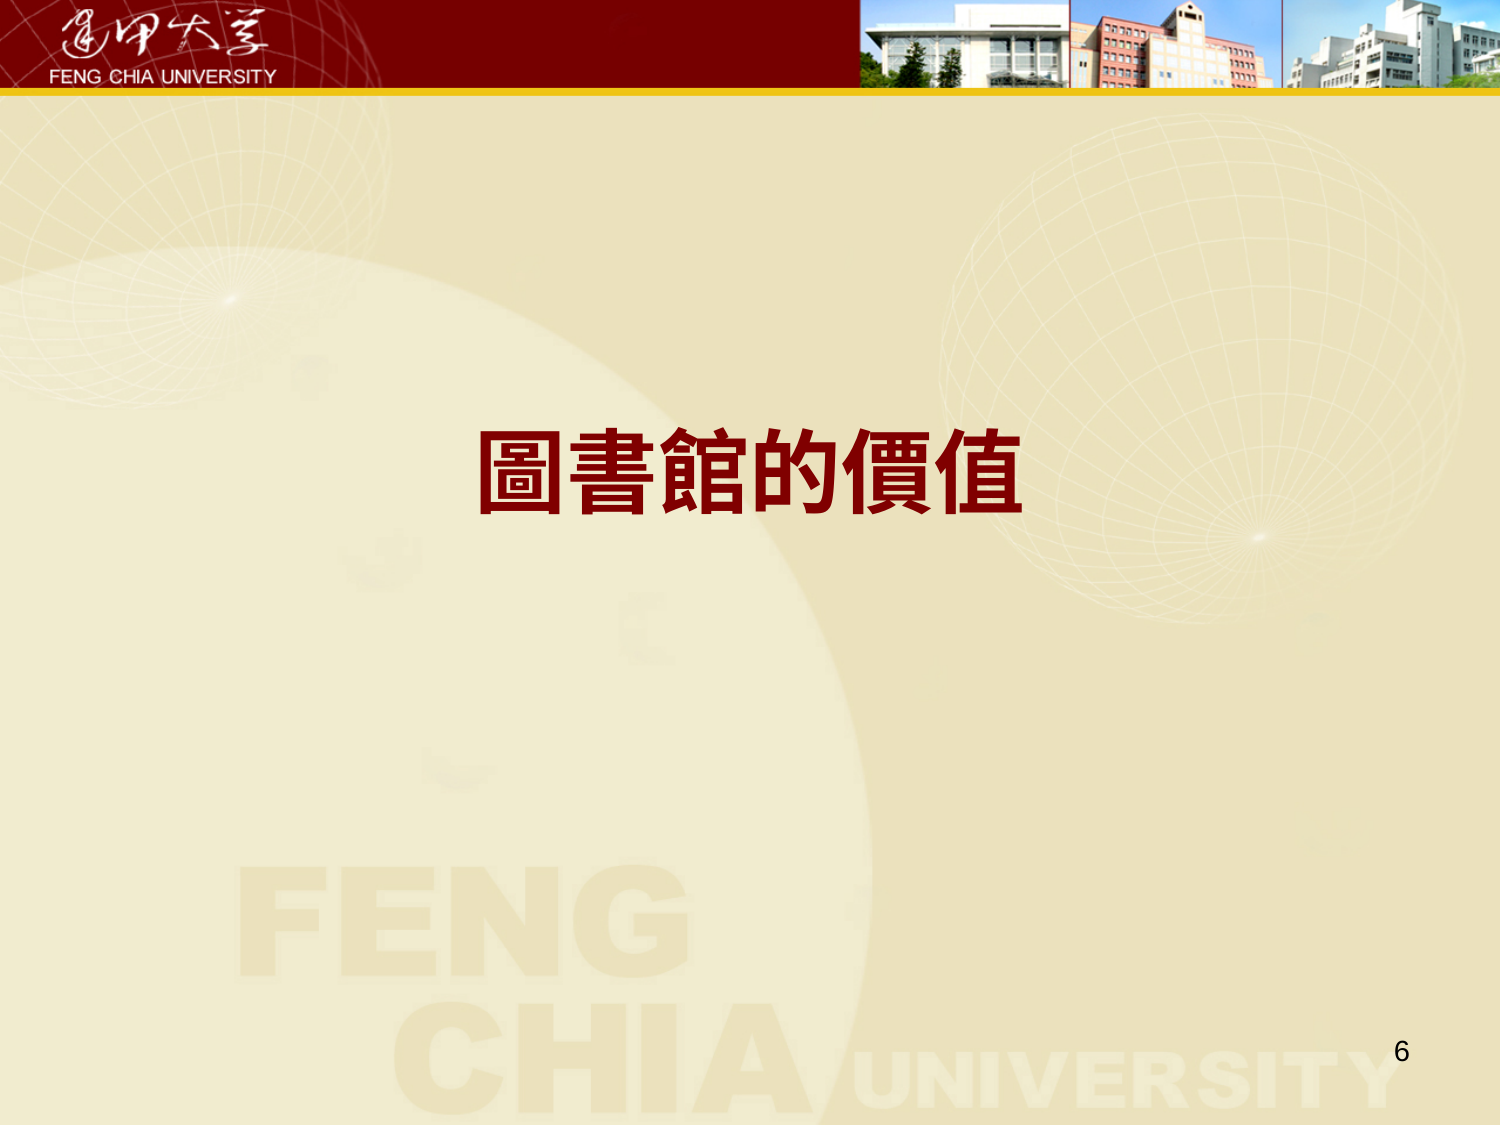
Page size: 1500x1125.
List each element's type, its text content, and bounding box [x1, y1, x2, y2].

picture [0, 0, 1500, 1125]
slide_number 6 [1074, 1024, 1425, 1103]
title 圖書館的價值 [112, 349, 1388, 591]
